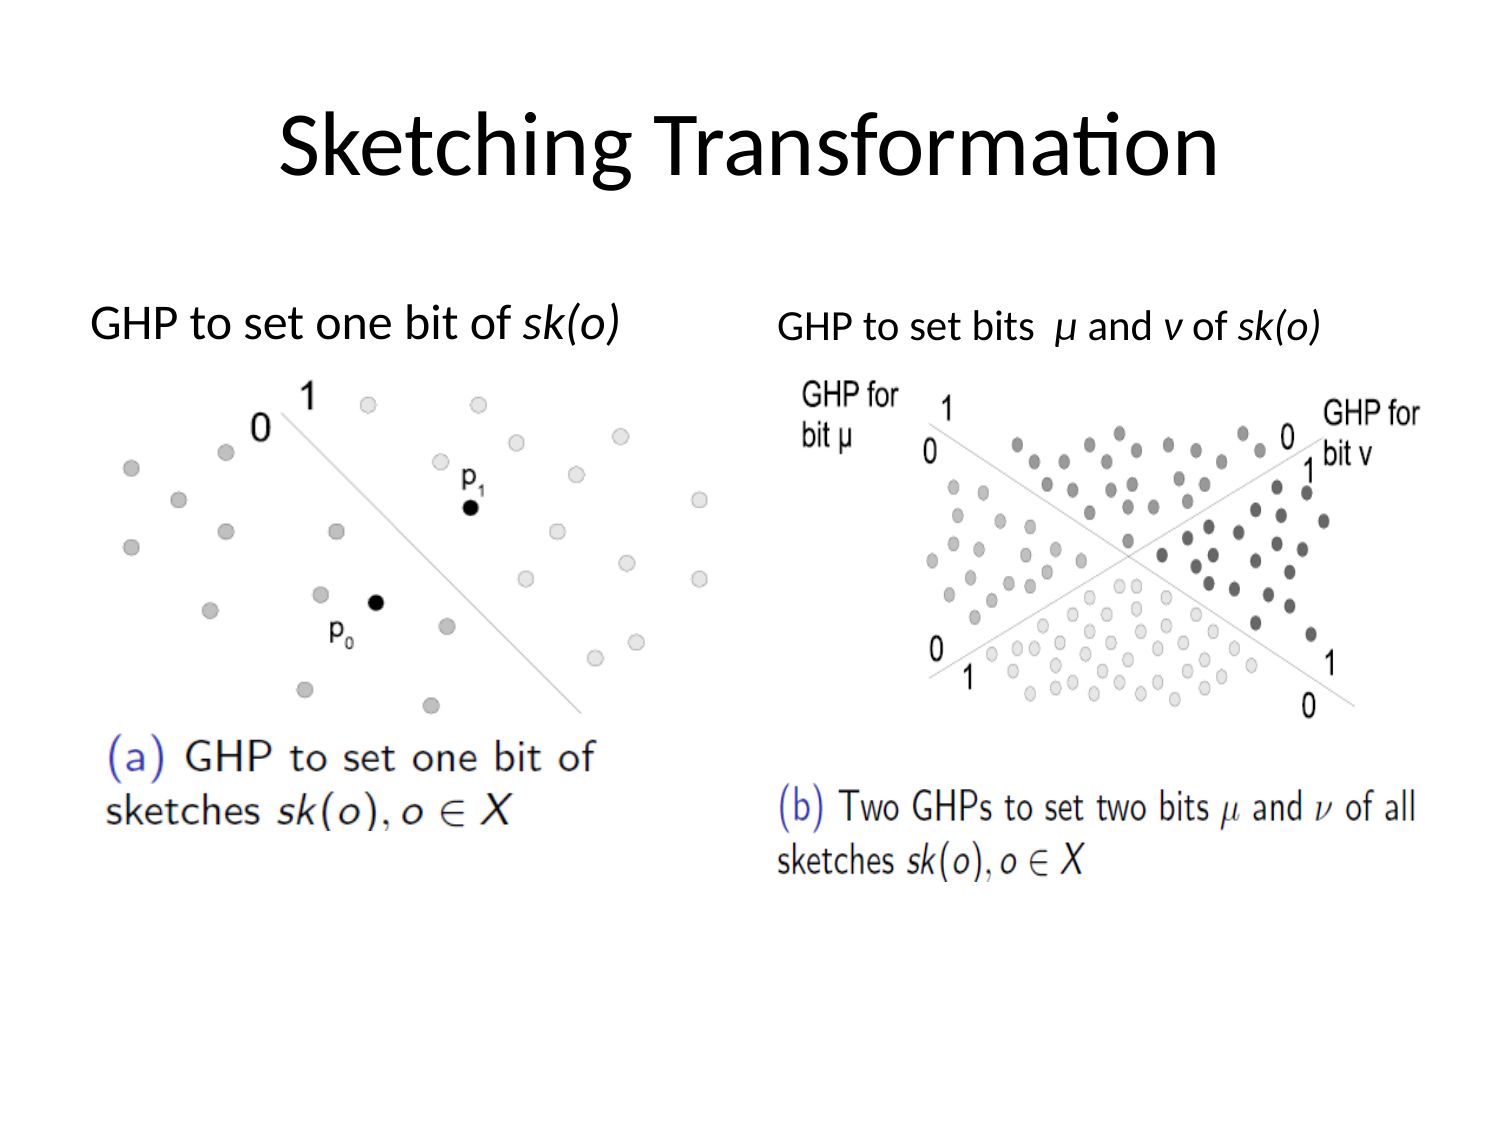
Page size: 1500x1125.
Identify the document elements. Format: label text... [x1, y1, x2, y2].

picture [773, 375, 1426, 902]
list GHP to set one bit of sk(o) [75, 251, 738, 357]
list GHP to set bits μ and ν of sk(o) [761, 251, 1425, 357]
title Sketching Transformation [75, 45, 1425, 233]
picture [99, 372, 714, 831]
